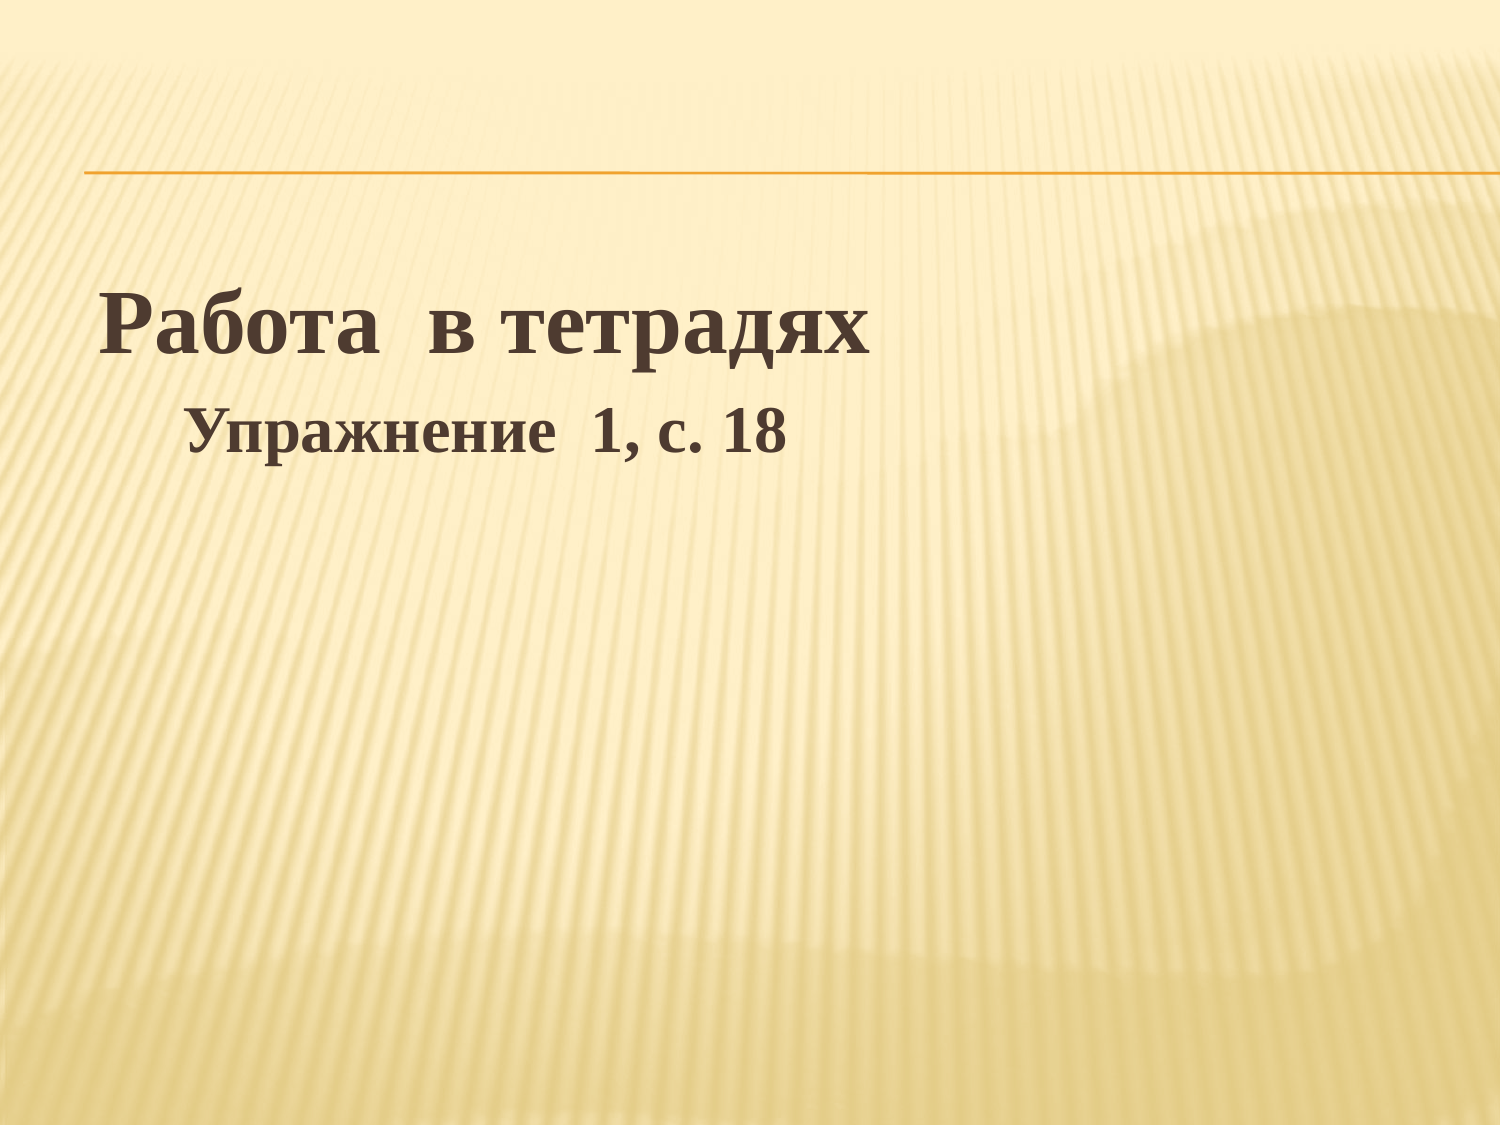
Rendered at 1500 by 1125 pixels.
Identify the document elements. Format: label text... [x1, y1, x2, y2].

list Работа в тетрадях Упражнение 1, с. 18 [50, 254, 1475, 998]
